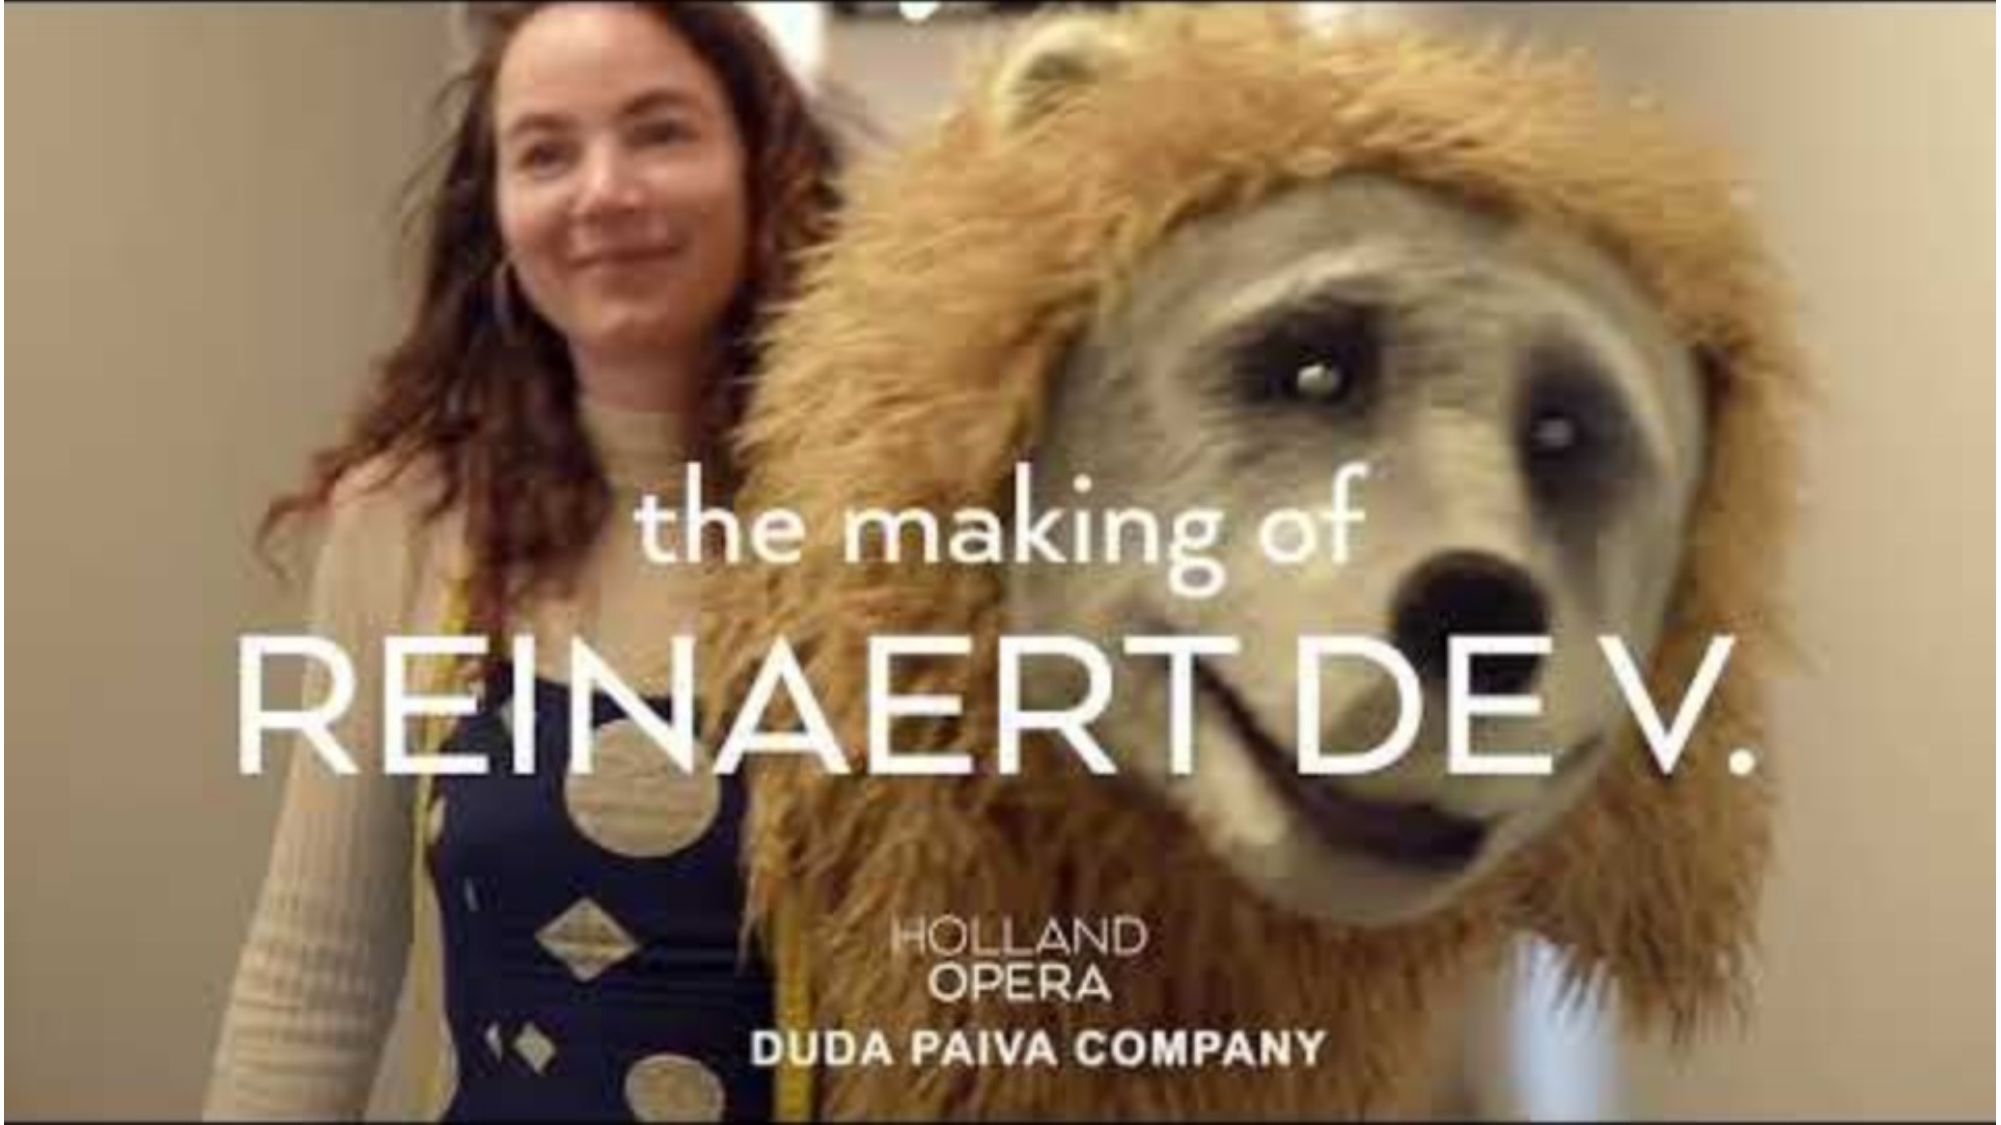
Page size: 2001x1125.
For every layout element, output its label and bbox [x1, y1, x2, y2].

text_box [3, 0, 1997, 1125]
